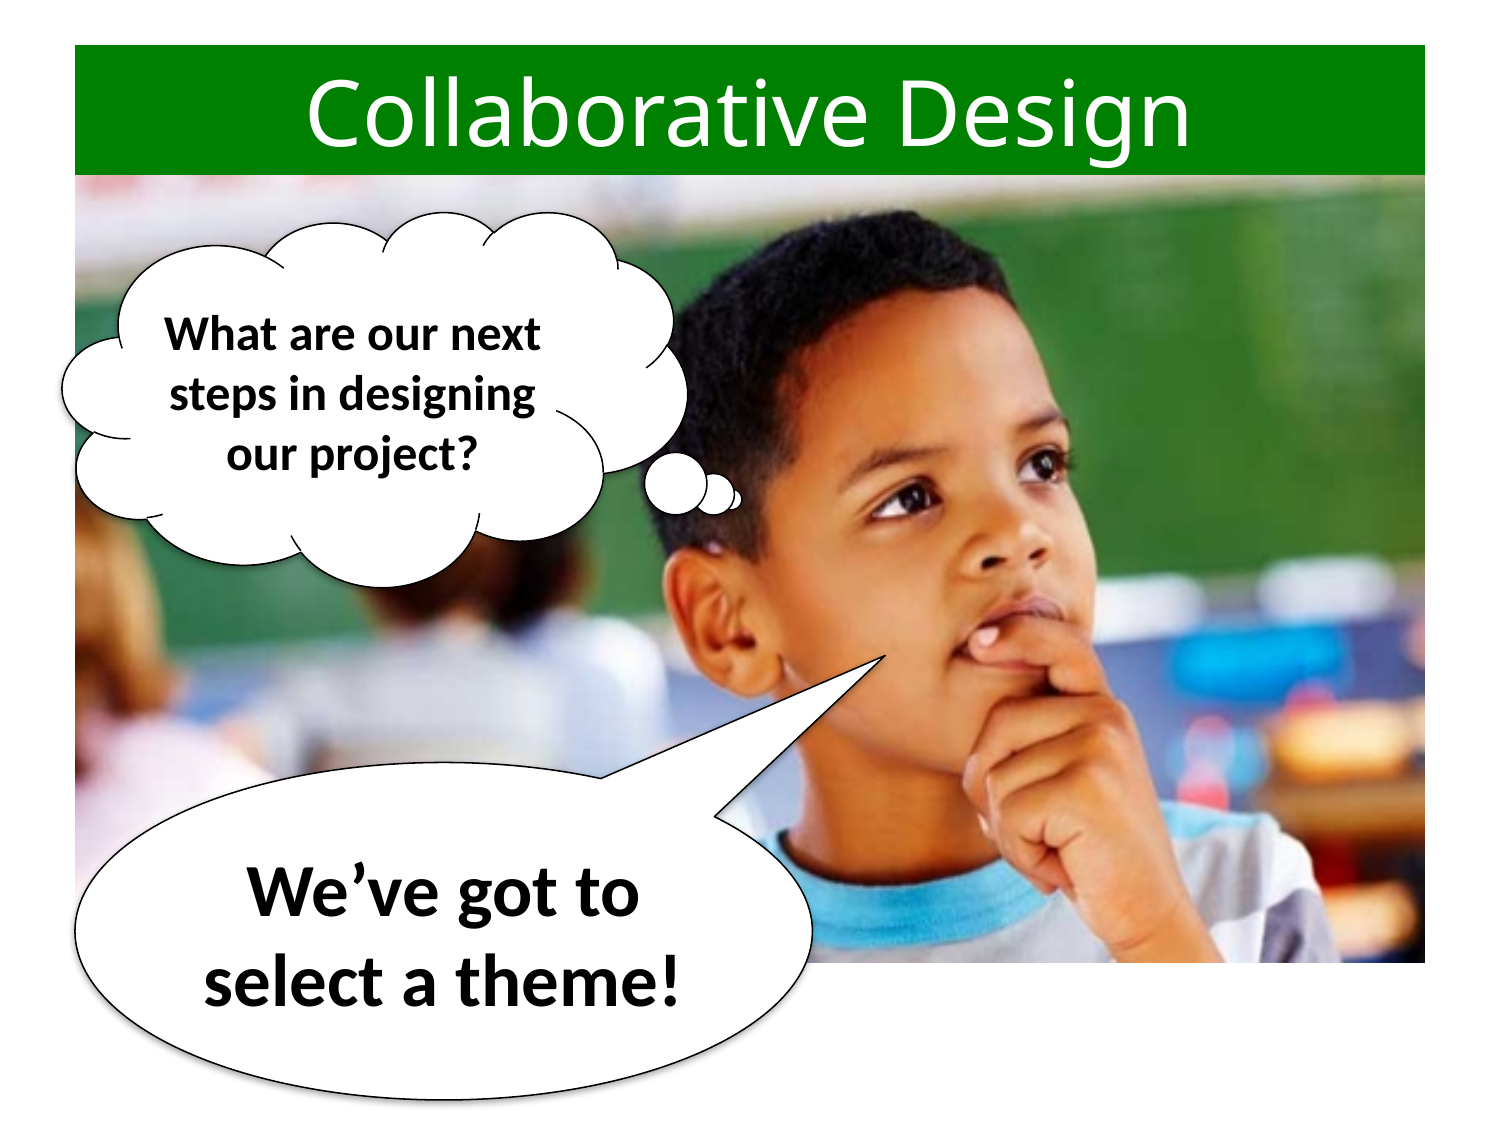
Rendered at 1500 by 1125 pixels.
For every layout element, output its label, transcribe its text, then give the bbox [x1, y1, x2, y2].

picture [74, 173, 1426, 963]
text_box We’ve got to select a theme! [84, 971, 803, 1101]
title Collaborative Design [75, 45, 1425, 173]
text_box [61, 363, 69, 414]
